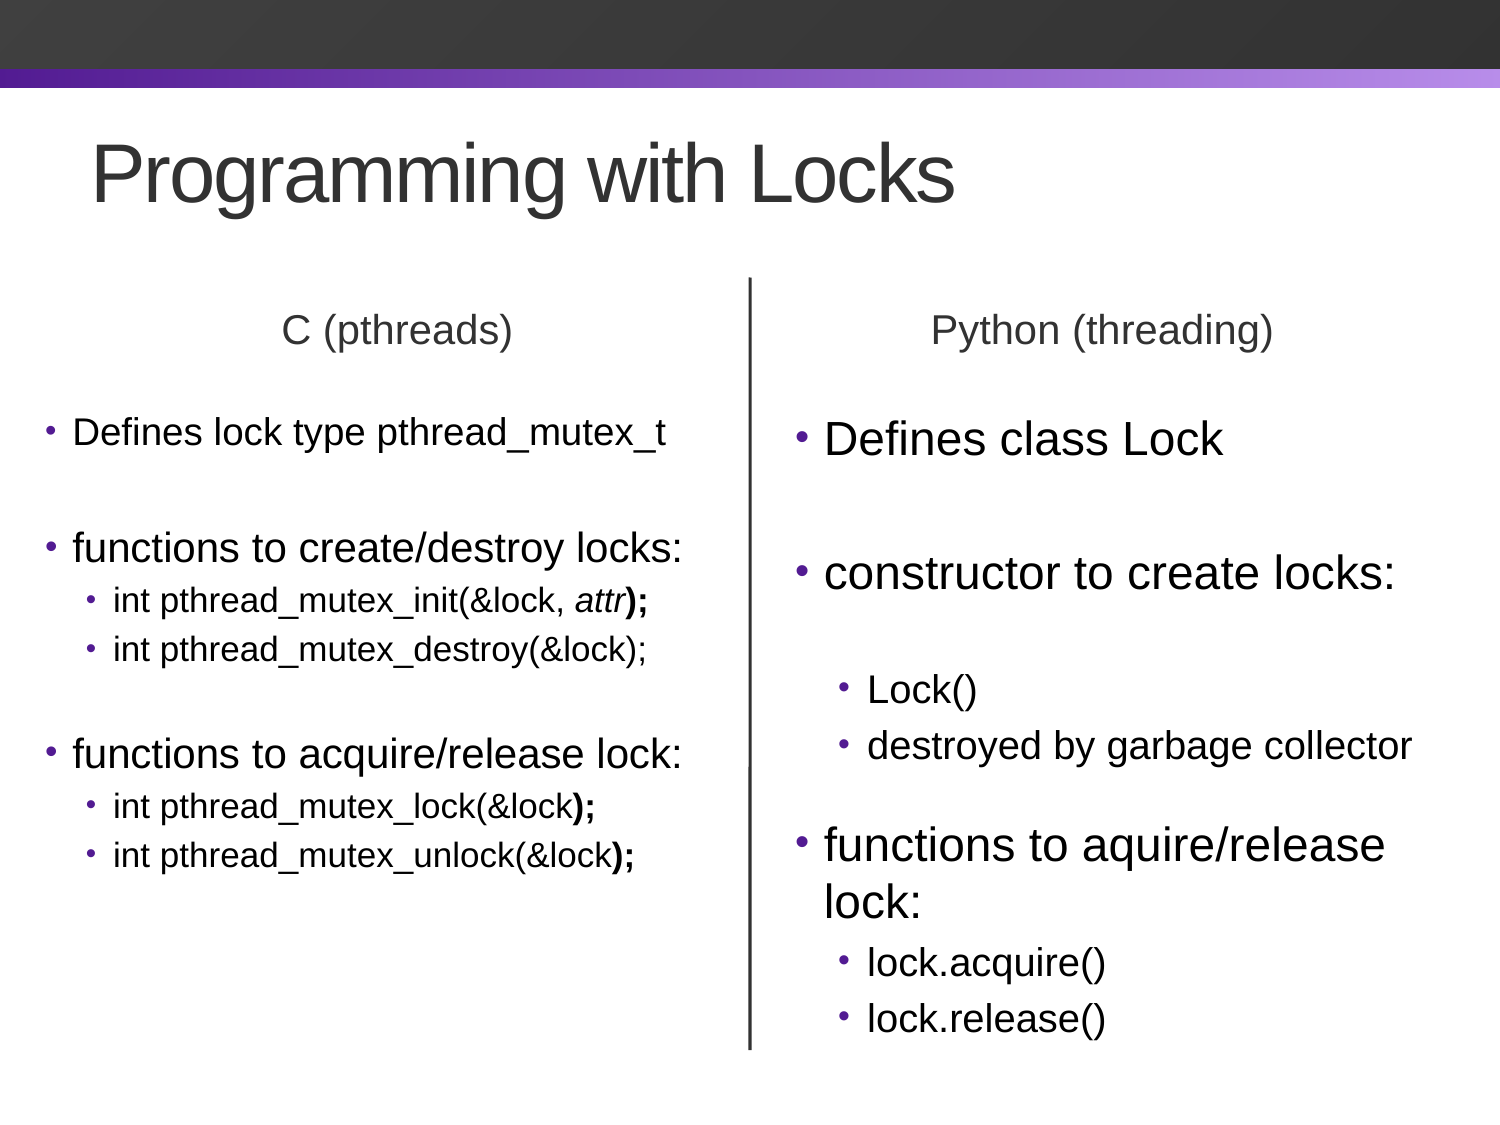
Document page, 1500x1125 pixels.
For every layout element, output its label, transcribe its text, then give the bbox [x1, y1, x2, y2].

list Defines class Lock constructor to create locks: Lock() destroyed by garbage collector functions to aquire/release lock: lock.acquire() lock.release() [780, 399, 1470, 1049]
list C (pthreads) [75, 275, 720, 380]
title Programming with Locks [75, 87, 1425, 250]
list Python (threading) [780, 275, 1425, 380]
list Defines lock type pthread_mutex_t functions to create/destroy locks: int pthread_mutex_init(&lock, attr); int pthread_mutex_destroy(&lock); functions to acquire/release lock: int pthread_mutex_lock(&lock); int pthread_mutex_unlock(&lock); [30, 399, 750, 1049]
